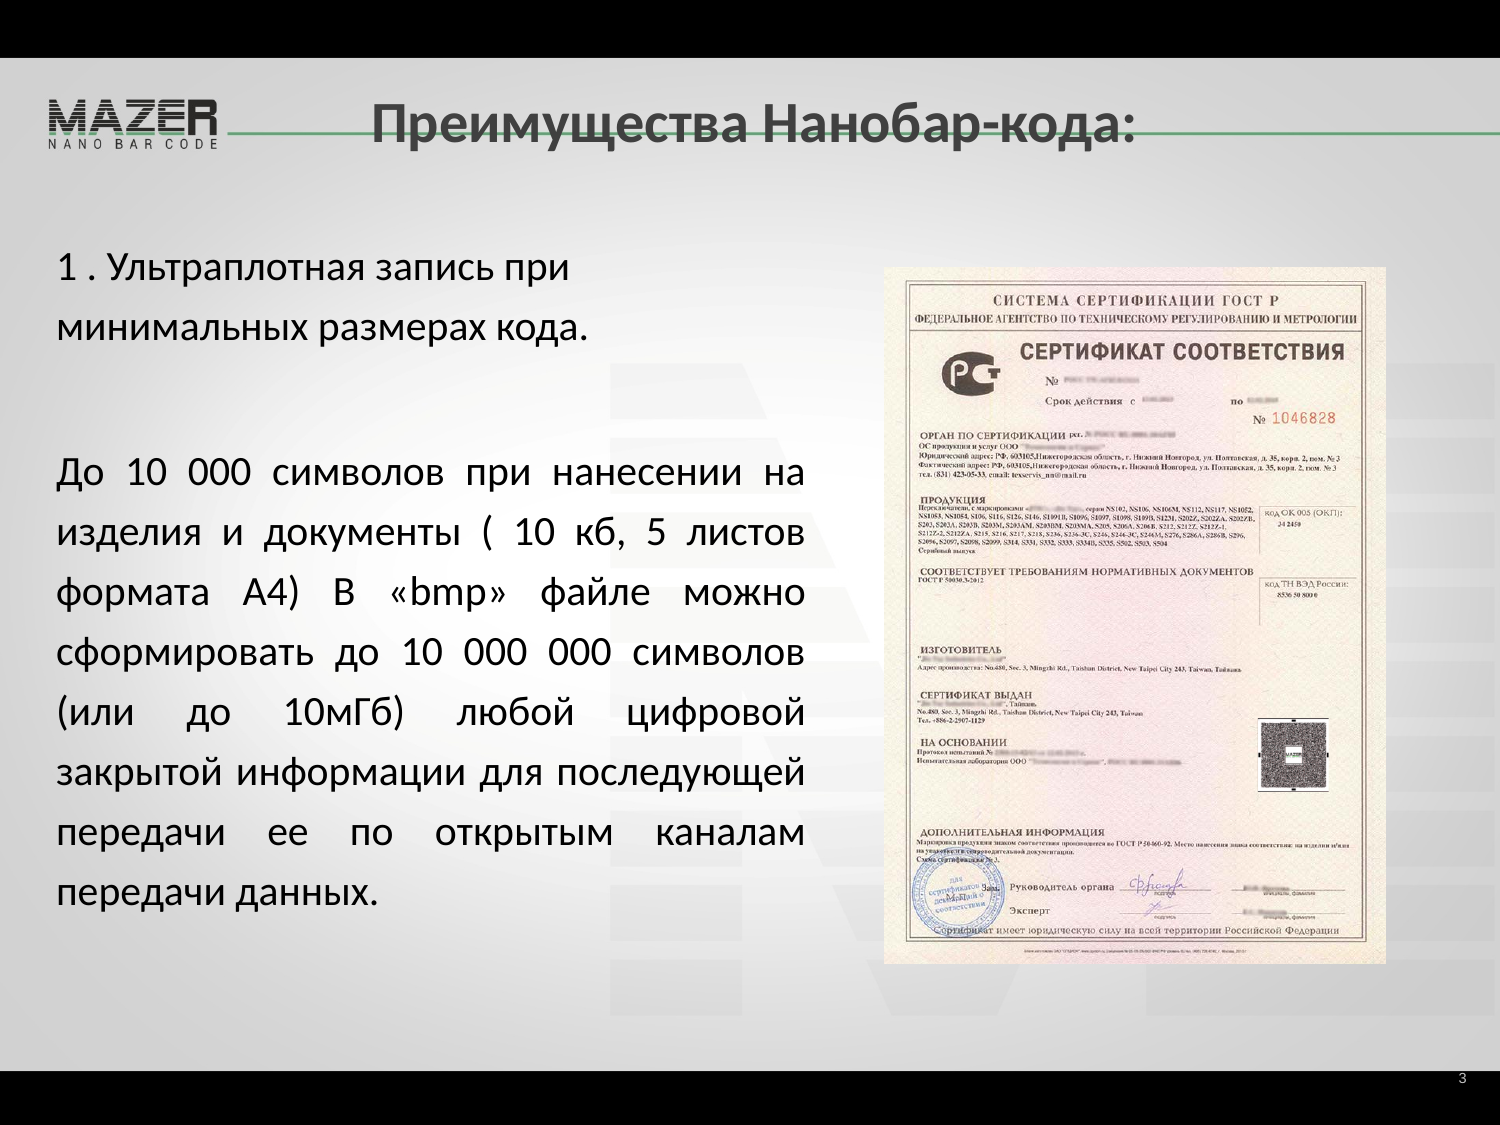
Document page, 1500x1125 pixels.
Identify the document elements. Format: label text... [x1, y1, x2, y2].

picture [0, 0, 1500, 1125]
list 1 . Ультраплотная запись при минимальных размерах кода. До 10 000 символов при нанесении на изделия и документы ( 10 кб, 5 листов формата А4) В «bmp» файле можно сформировать до 10 000 000 символов (или до 10мГб) любой цифровой закрытой информации для последующей передачи ее по открытым каналам передачи данных. [41, 221, 821, 1092]
title Преимущества Нанобар-кода: [41, 90, 1468, 243]
